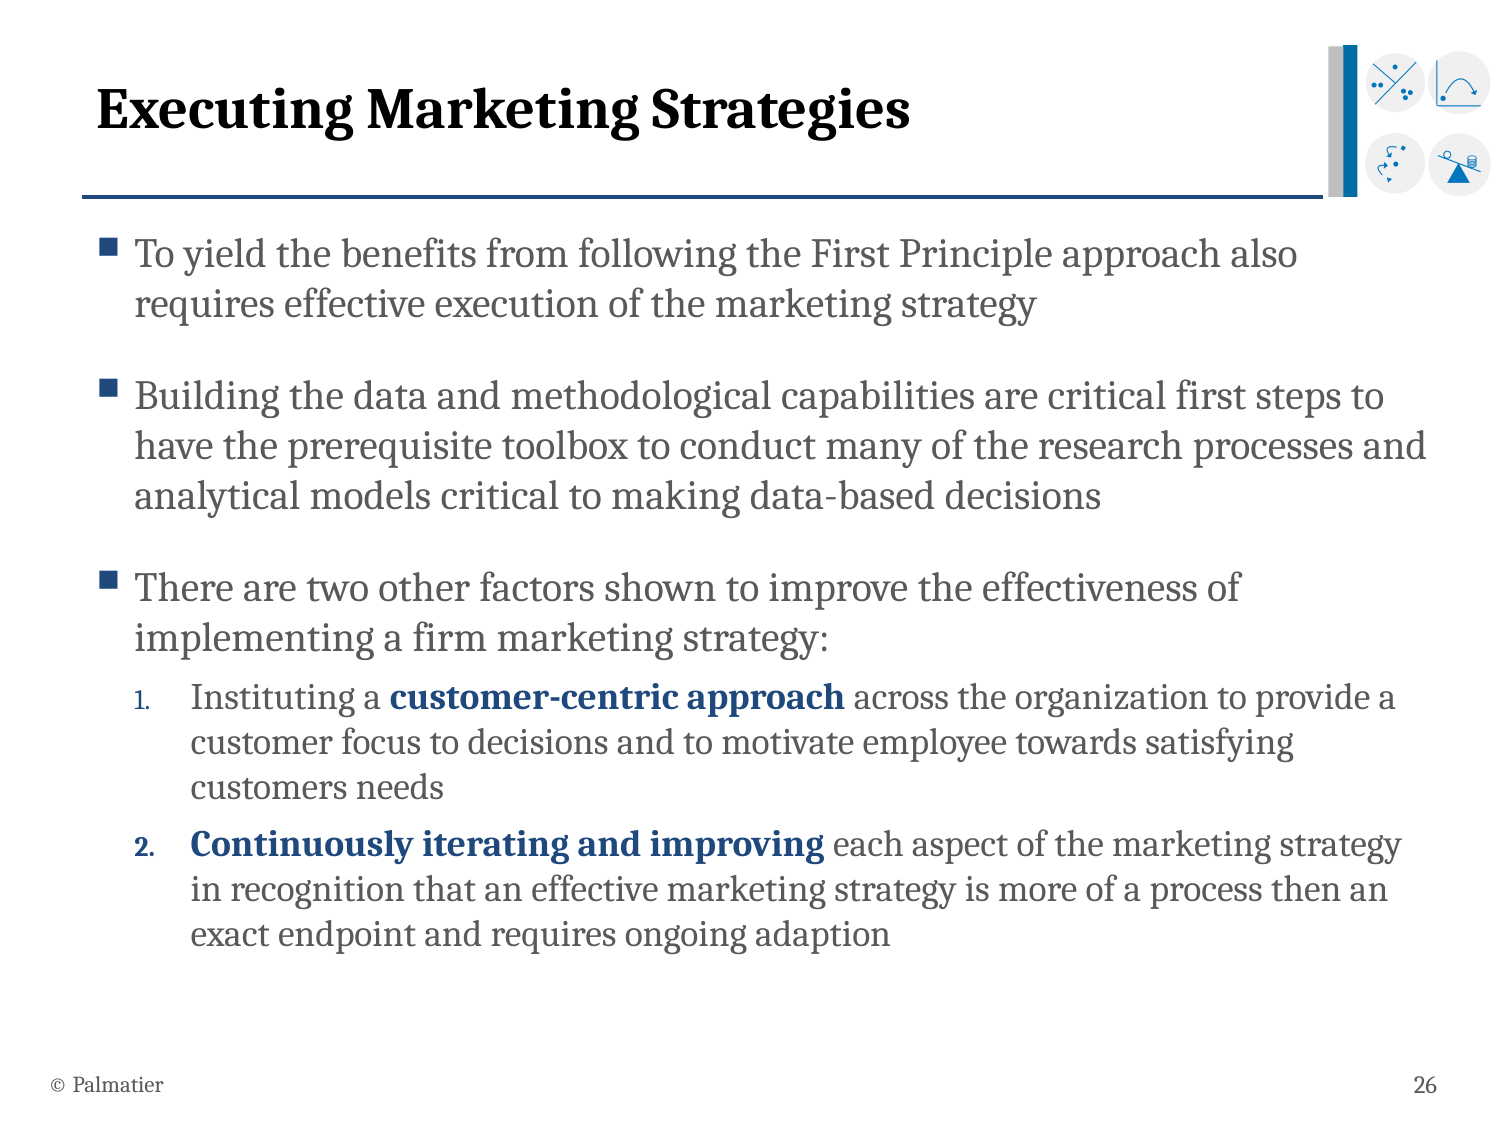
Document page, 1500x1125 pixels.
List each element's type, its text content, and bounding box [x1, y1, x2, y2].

title Executing Marketing Strategies [81, 63, 1322, 195]
list To yield the benefits from following the First Principle approach also requires effective execution of the marketing strategy Building the data and methodological capabilities are critical first steps to have the prerequisite toolbox to conduct many of the research processes and analytical models critical to making data-based decisions There are two other factors shown to improve the effectiveness of implementing a firm marketing strategy: Instituting a customer-centric approach across the organization to provide a customer focus to decisions and to motivate employee towards satisfying customers needs Continuously iterating and improving each aspect of the marketing strategy in recognition that an effective marketing strategy is more of a process then an exact endpoint and requires ongoing adaption [81, 218, 1453, 1031]
footer © Palmatier [33, 1053, 1038, 1114]
picture [1356, 124, 1500, 204]
picture [1358, 42, 1500, 122]
slide_number 26 [1361, 1053, 1453, 1114]
